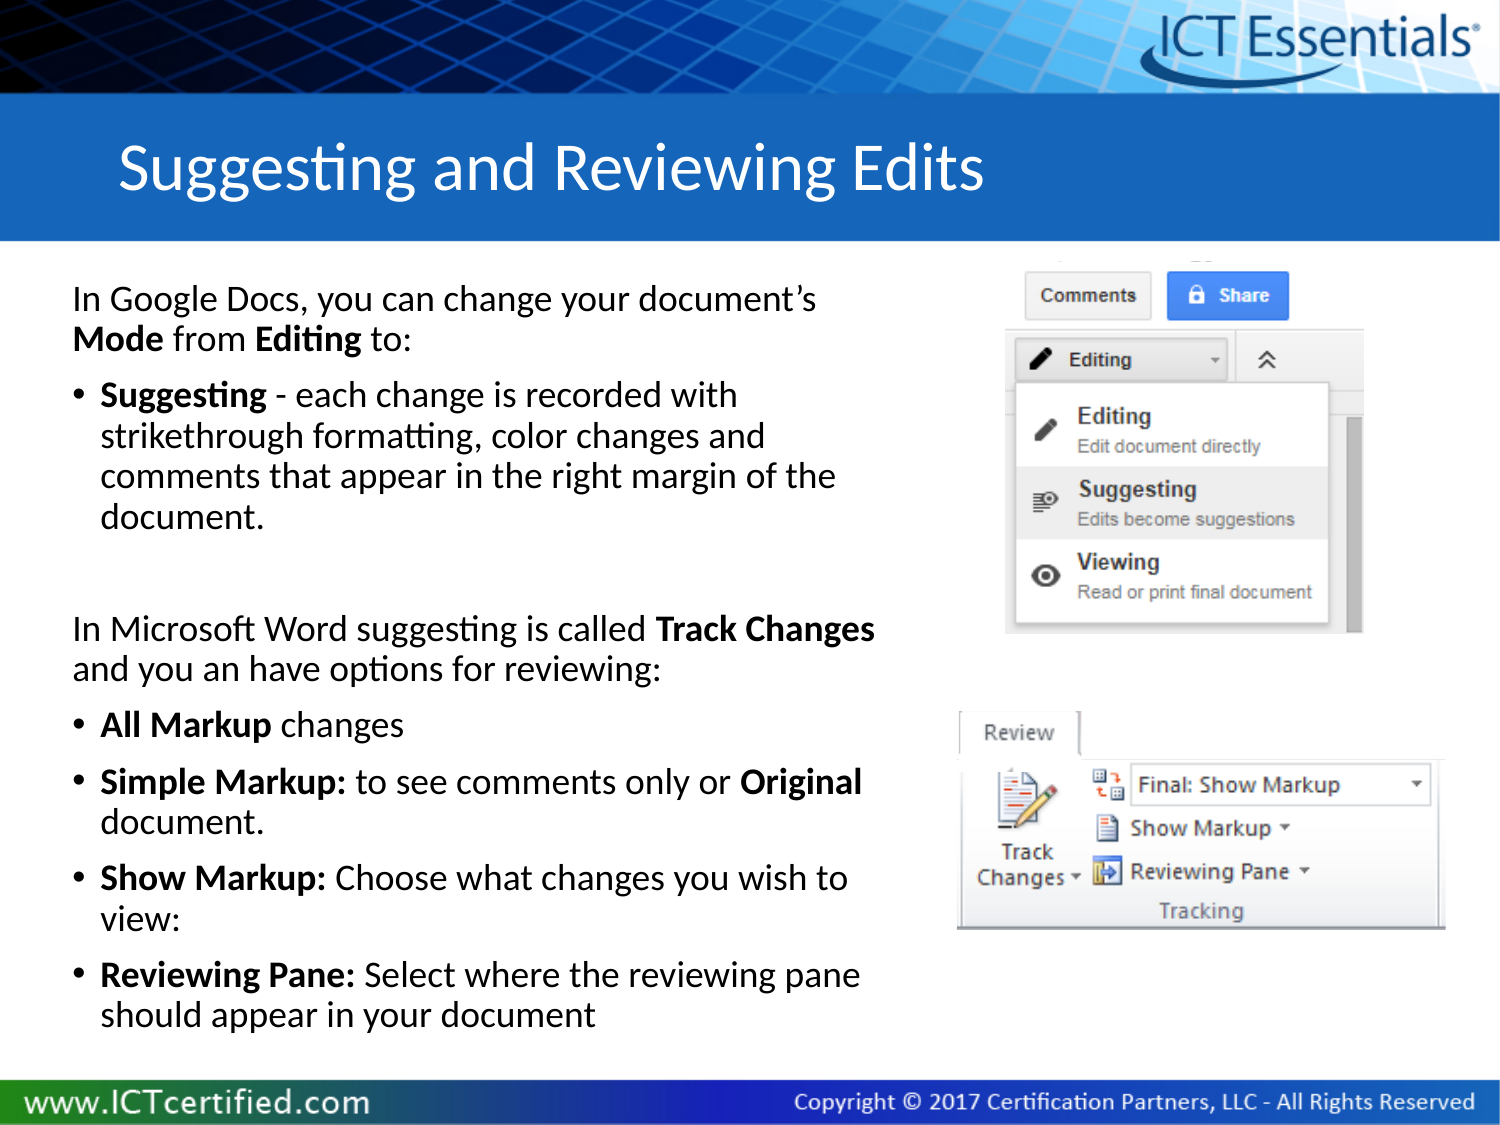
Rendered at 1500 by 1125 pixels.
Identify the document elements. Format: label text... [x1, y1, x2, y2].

list In Google Docs, you can change your document’s Mode from Editing to: Suggesting - each change is recorded with strikethrough formatting, color changes and comments that appear in the right margin of the document. In Microsoft Word suggesting is called Track Changes and you an have options for reviewing: All Markup changes Simple Markup: to see comments only or Original document. Show Markup: Choose what changes you wish to view: Reviewing Pane: Select where the reviewing pane should appear in your document [57, 271, 934, 1047]
picture [0, 0, 1500, 1125]
title Suggesting and Reviewing Edits [103, 59, 1398, 278]
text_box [956, 711, 1446, 930]
